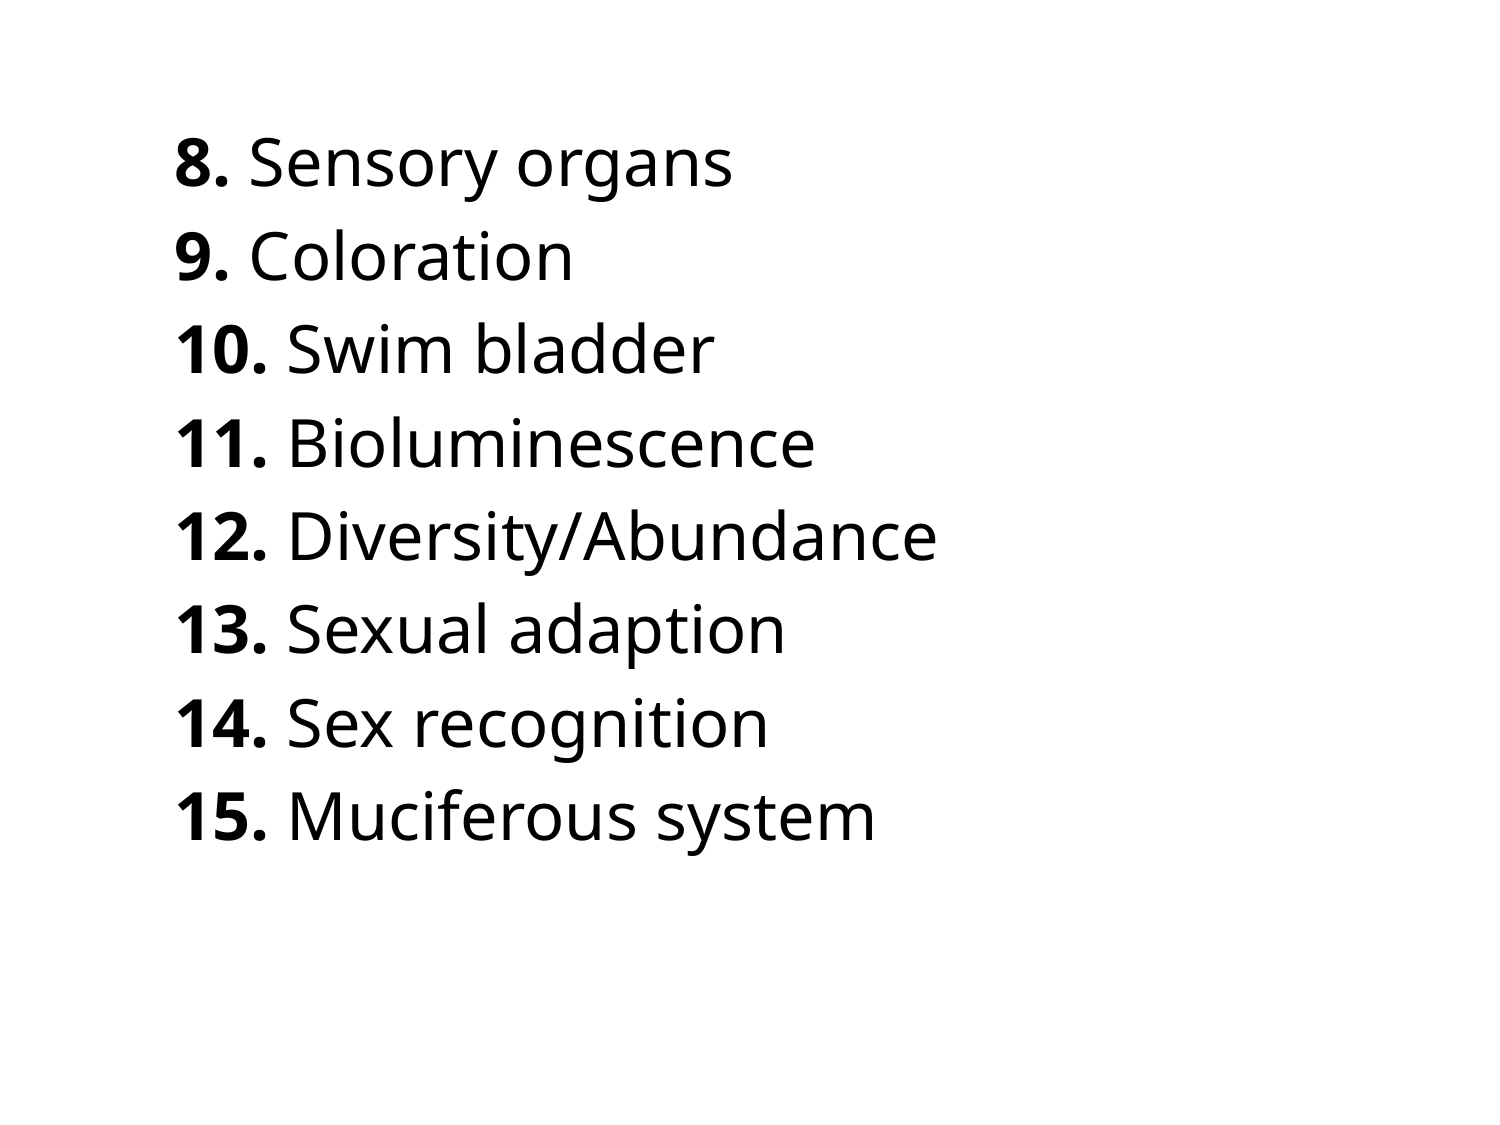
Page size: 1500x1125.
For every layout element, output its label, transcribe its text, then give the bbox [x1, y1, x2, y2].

list 8. Sensory organs 9. Coloration 10. Swim bladder 11. Bioluminescence 12. Diversity/Abundance 13. Sexual adaption 14. Sex recognition 15. Muciferous system [75, 112, 1425, 1005]
